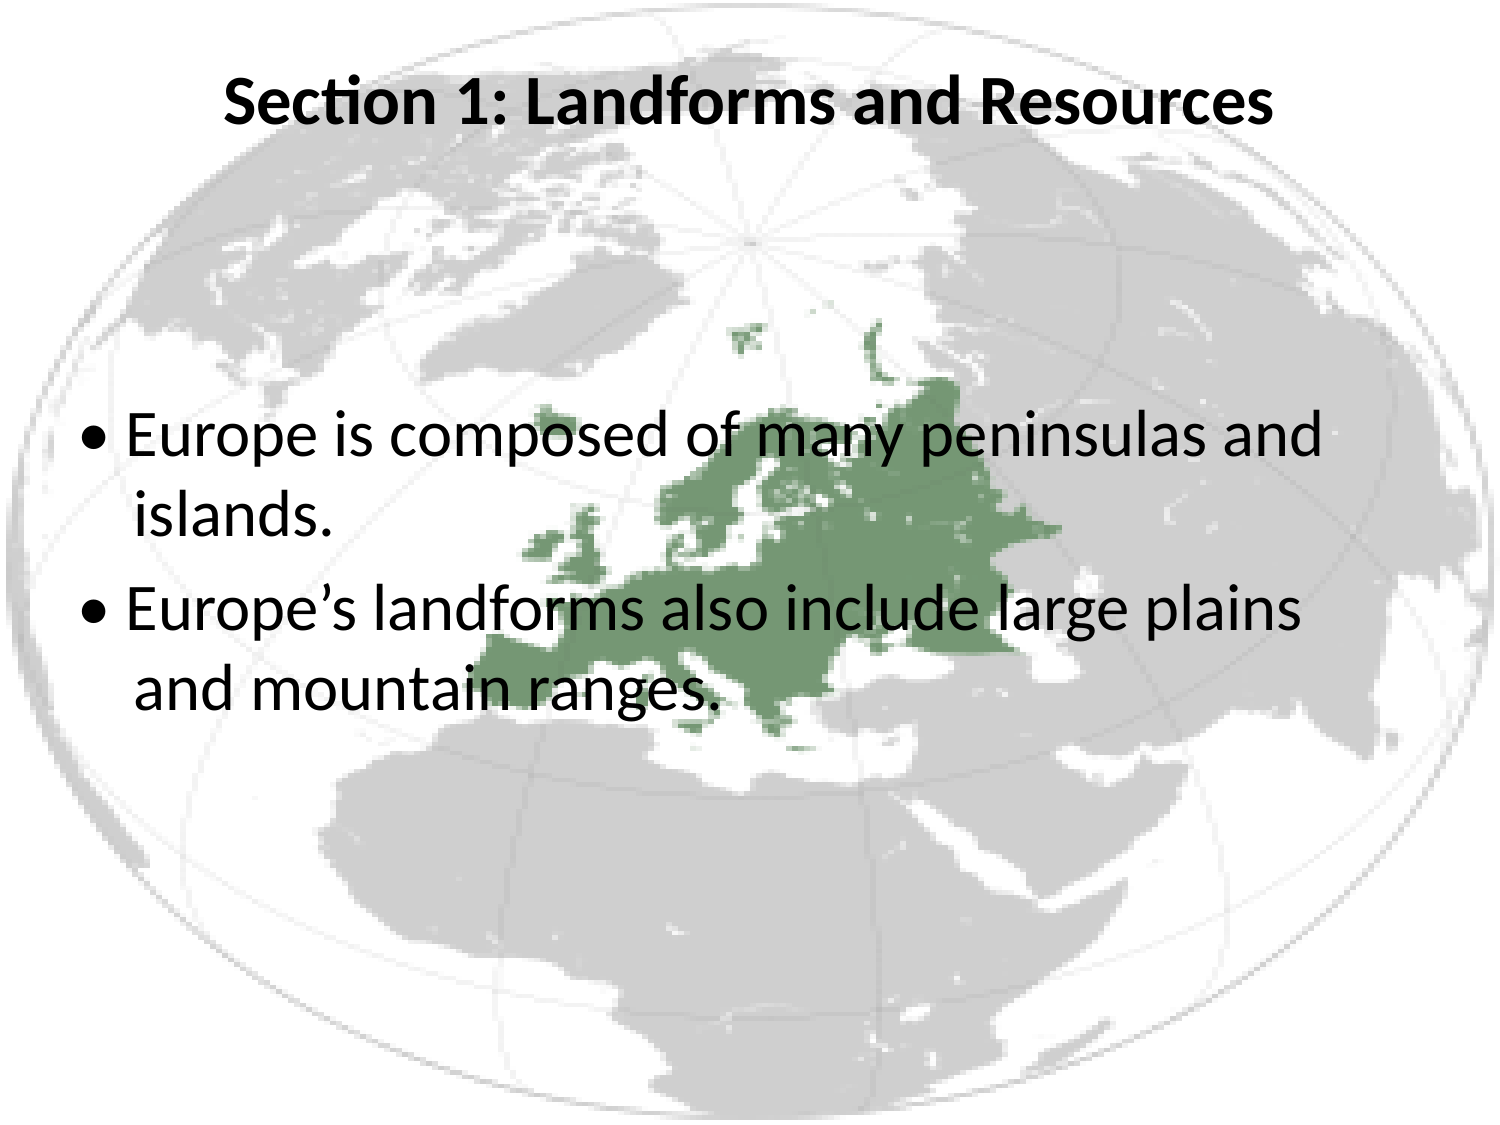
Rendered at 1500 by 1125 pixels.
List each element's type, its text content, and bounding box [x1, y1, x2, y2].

title Section 1: Landforms and Resources [75, 45, 1425, 233]
list • Europe is composed of many peninsulas and islands. • Europe’s landforms also include large plains and mountain ranges. [62, 382, 1413, 775]
